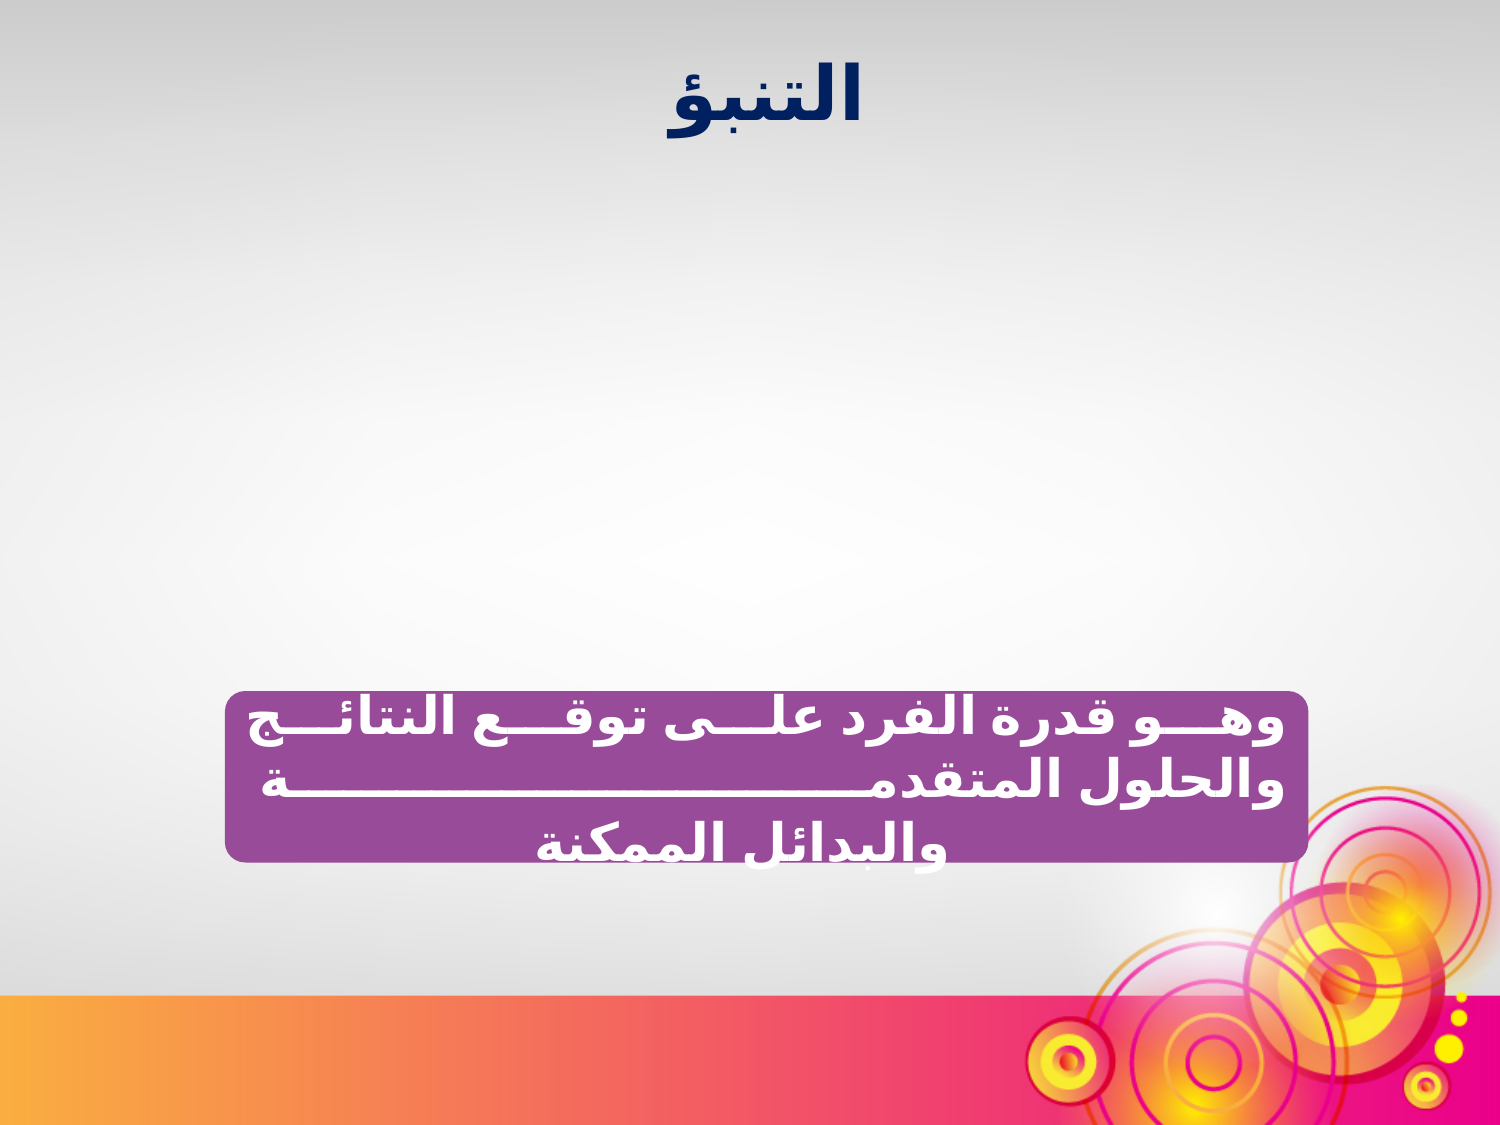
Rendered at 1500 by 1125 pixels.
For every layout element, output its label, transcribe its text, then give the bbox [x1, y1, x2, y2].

picture [0, 0, 1500, 1125]
text_box التنبؤ [107, 21, 1409, 142]
text_box وهو قدرة الفرد على توقع النتائج والحلول المتقدمة والبدائل الممكنة [224, 691, 1309, 863]
